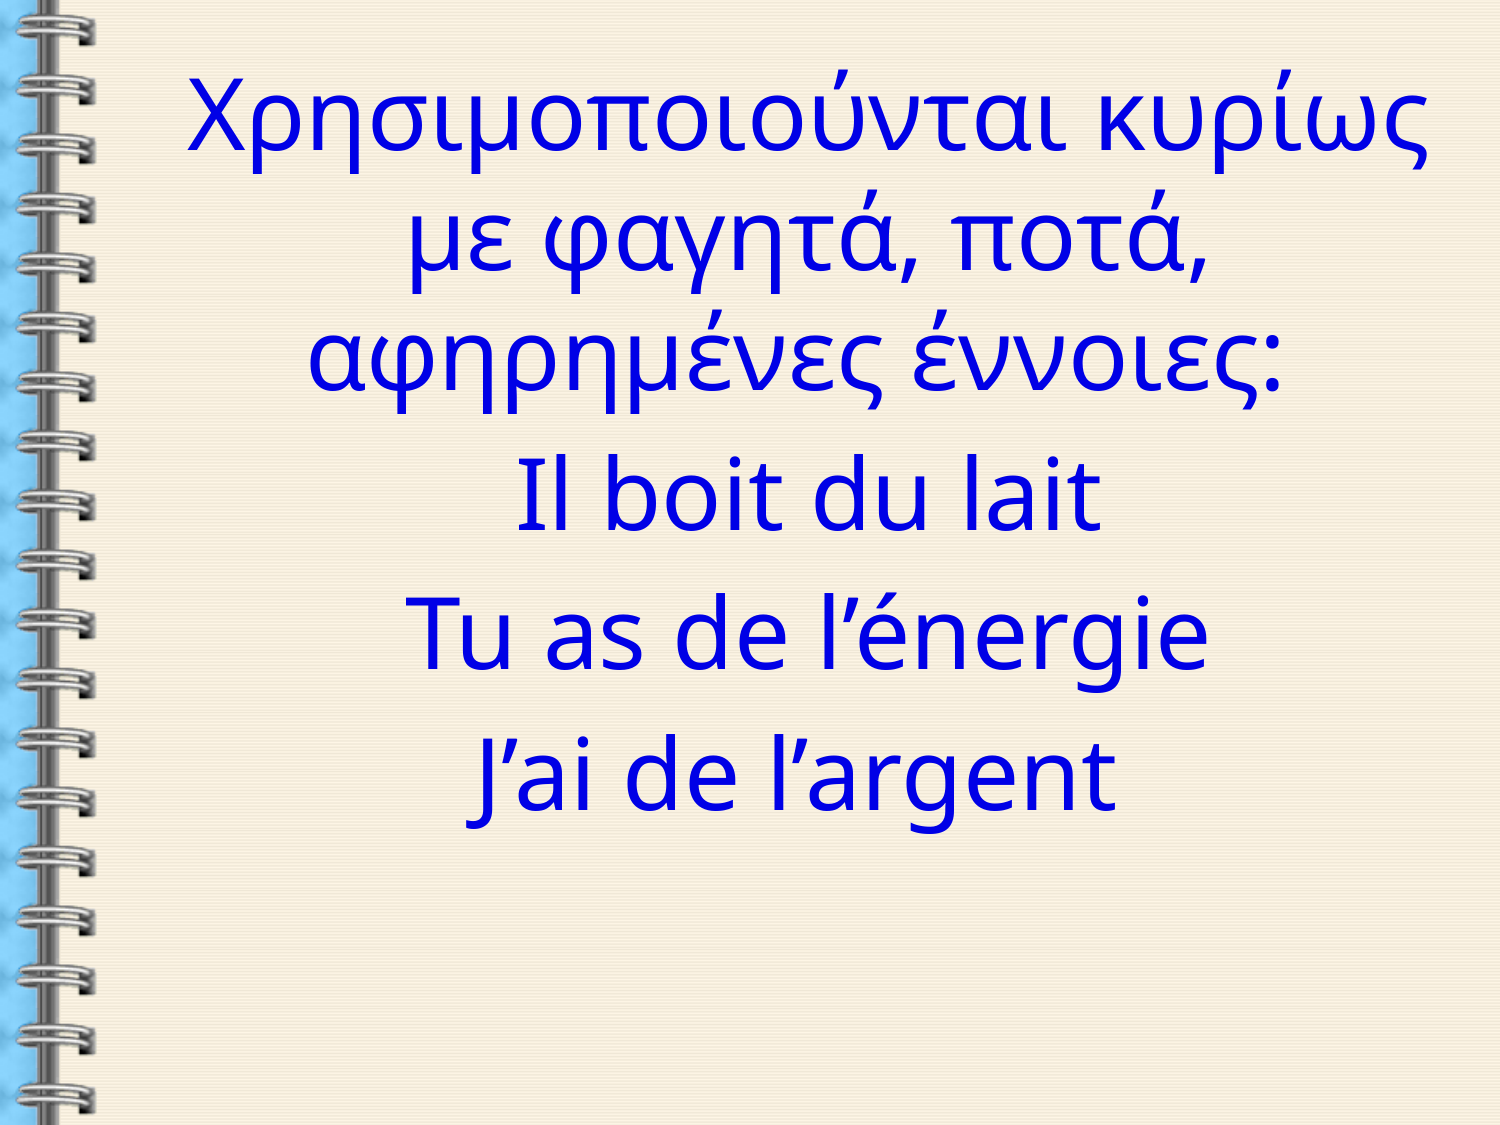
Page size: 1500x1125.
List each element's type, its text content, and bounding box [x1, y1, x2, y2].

subtitle Χρησιμοποιούνται κυρίως με φαγητά, ποτά, αφηρημένες έννοιες: Il boit du lait Tu as de l’énergie J’ai de l’argent [159, 42, 1459, 1059]
picture [0, 0, 1500, 1125]
